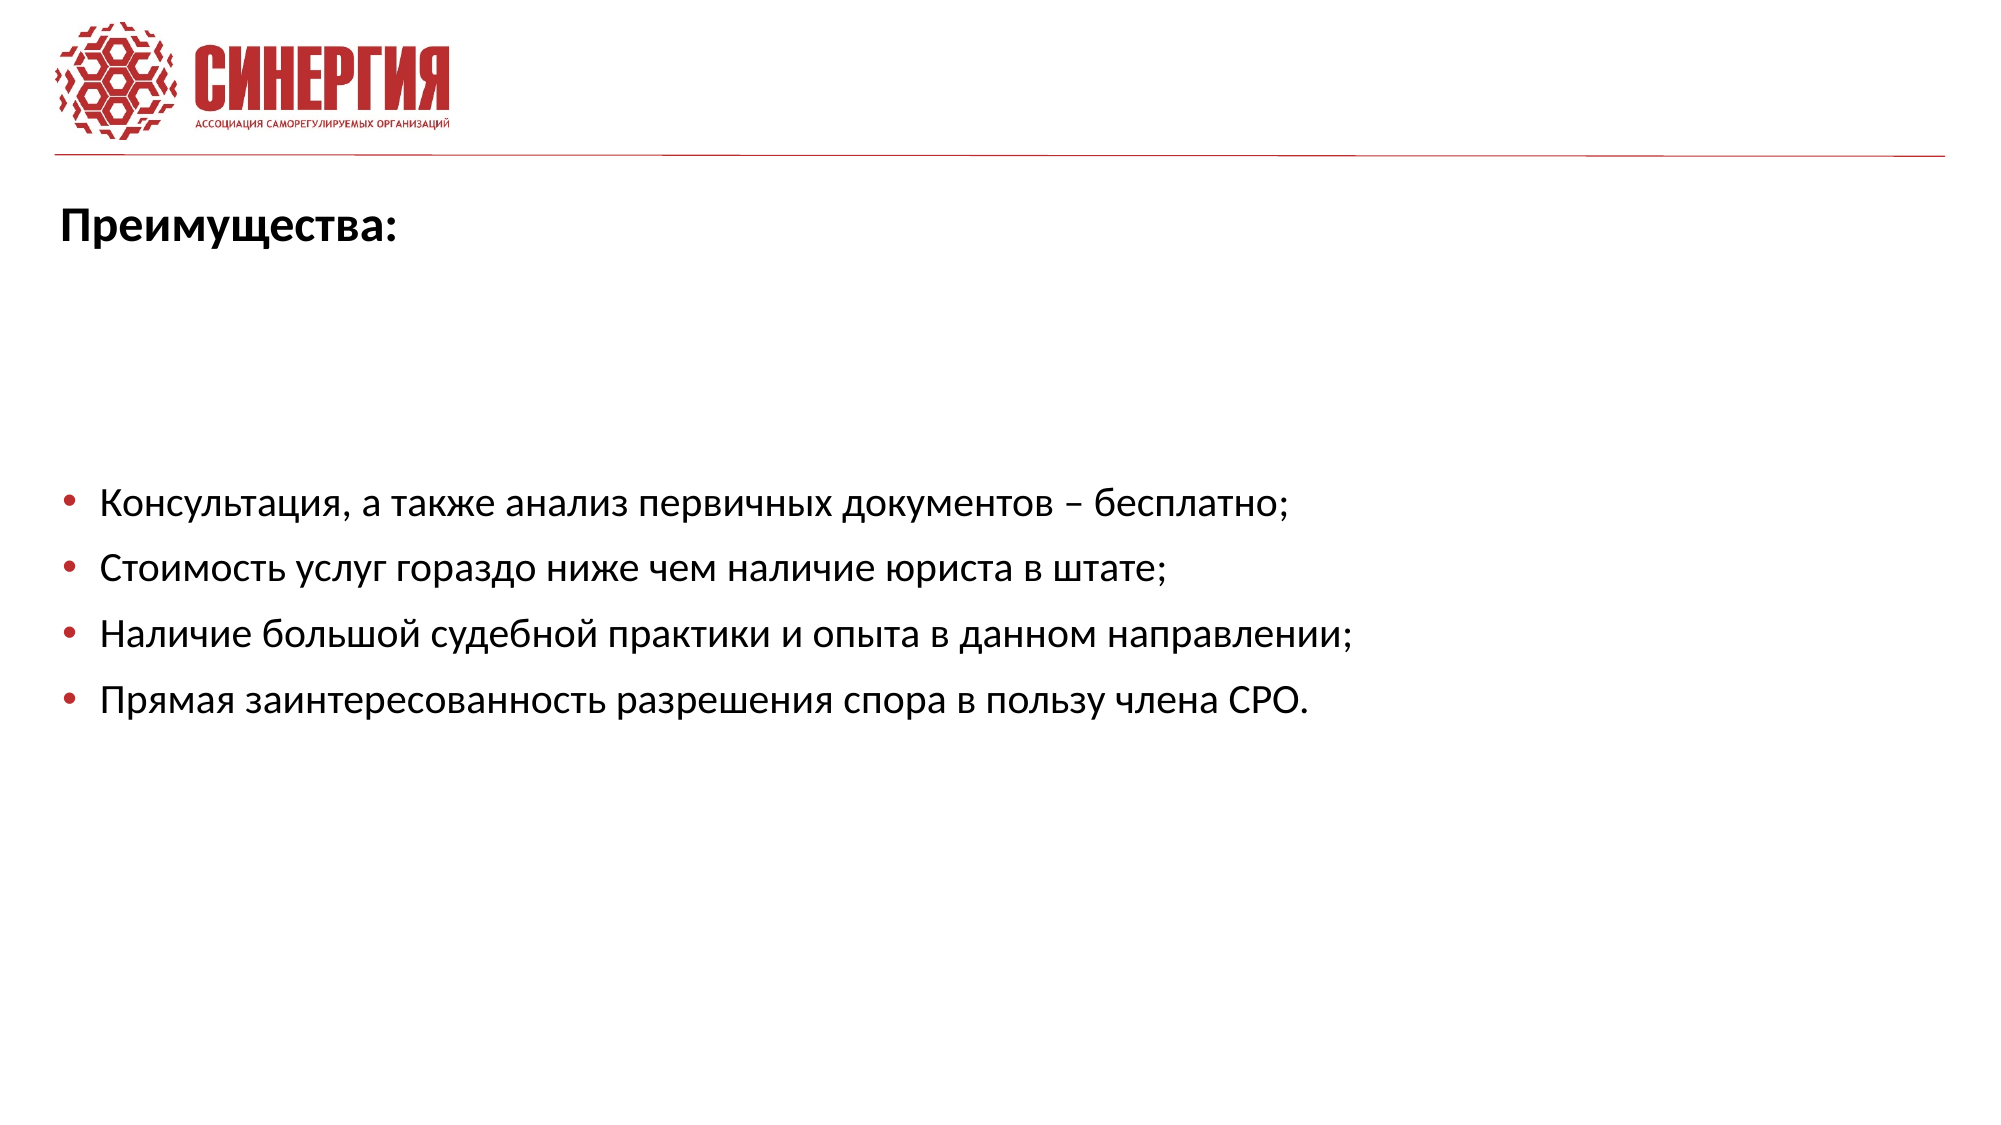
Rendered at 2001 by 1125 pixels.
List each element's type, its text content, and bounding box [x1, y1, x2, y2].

text_box [138, 157, 1864, 292]
picture [55, 22, 451, 140]
list Консультация, а также анализ первичных документов – бесплатно; Стоимость услуг гораздо ниже чем наличие юриста в штате; Наличие большой судебной практики и опыта в данном направлении; Прямая заинтересованность разрешения спора в пользу члена СРО. [47, 472, 1773, 1125]
title Преимущества: [45, 169, 138, 270]
